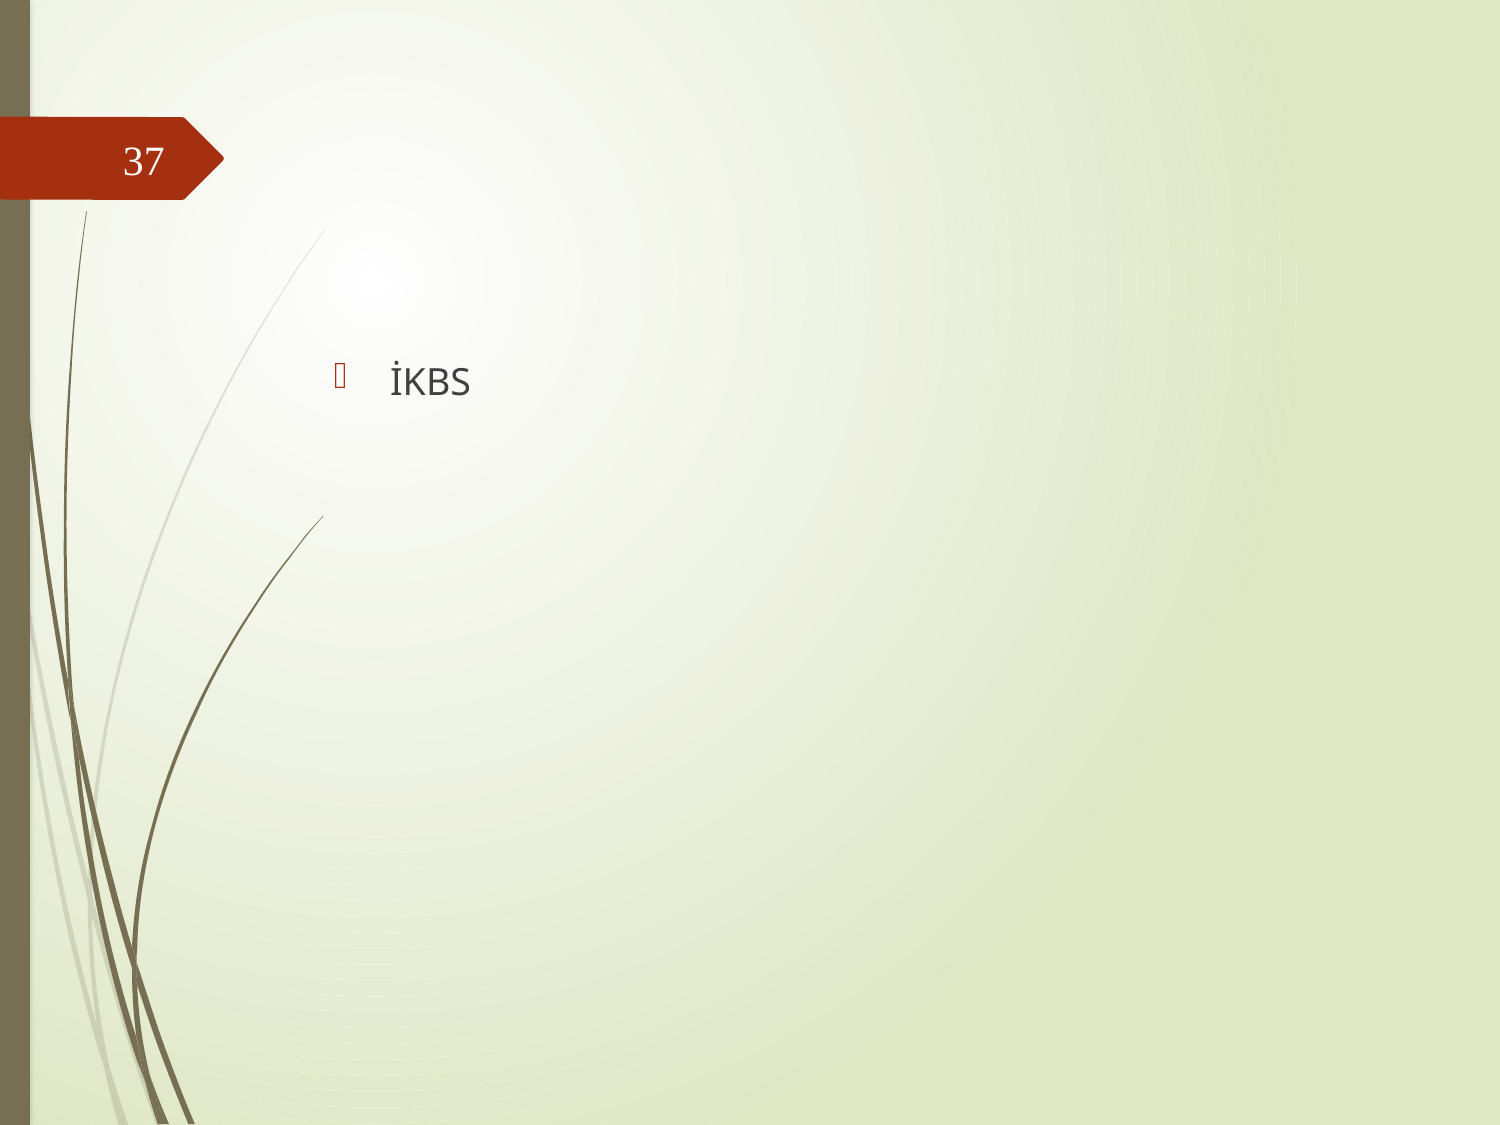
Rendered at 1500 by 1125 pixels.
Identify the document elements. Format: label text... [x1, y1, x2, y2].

slide_number 37 [83, 129, 180, 190]
list İKBS [318, 350, 1400, 970]
